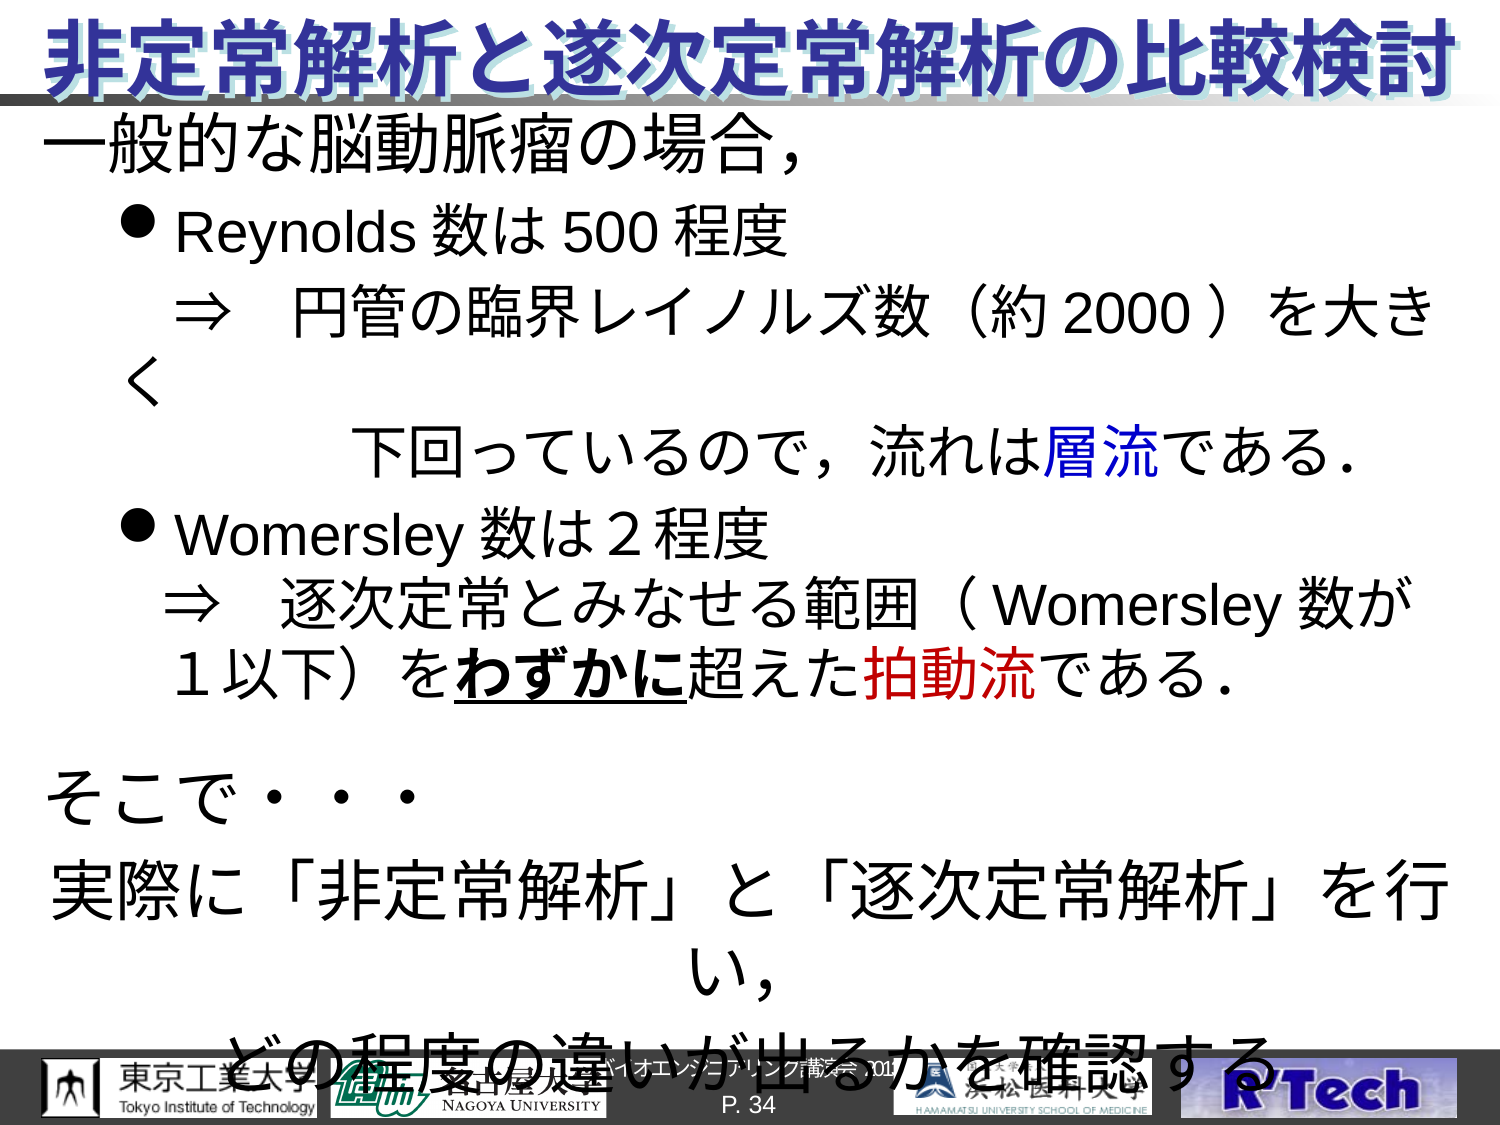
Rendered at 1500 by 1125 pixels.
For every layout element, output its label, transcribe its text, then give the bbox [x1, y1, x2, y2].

picture [1181, 1058, 1457, 1118]
picture [41, 1058, 317, 1118]
picture [893, 1058, 1152, 1115]
slide_number P. 34 [662, 1087, 836, 1120]
title 非定常解析と遂次定常解析の比較検討 [0, 5, 1500, 108]
picture [330, 1058, 607, 1118]
list 一般的な脳動脈瘤の場合， Reynolds数は500程度 ⇒ 円管の臨界レイノルズ数（約2000）を大きく 下回っているので，流れは層流である． Womersley数は２程度 ⇒ 逐次定常とみなせる範囲（Womersley数が １以下）をわずかに超えた拍動流である． そこで・・・ 実際に「非定常解析」と「逐次定常解析」を行い， どの程度の違いが出るかを確認する [41, 102, 1459, 1050]
